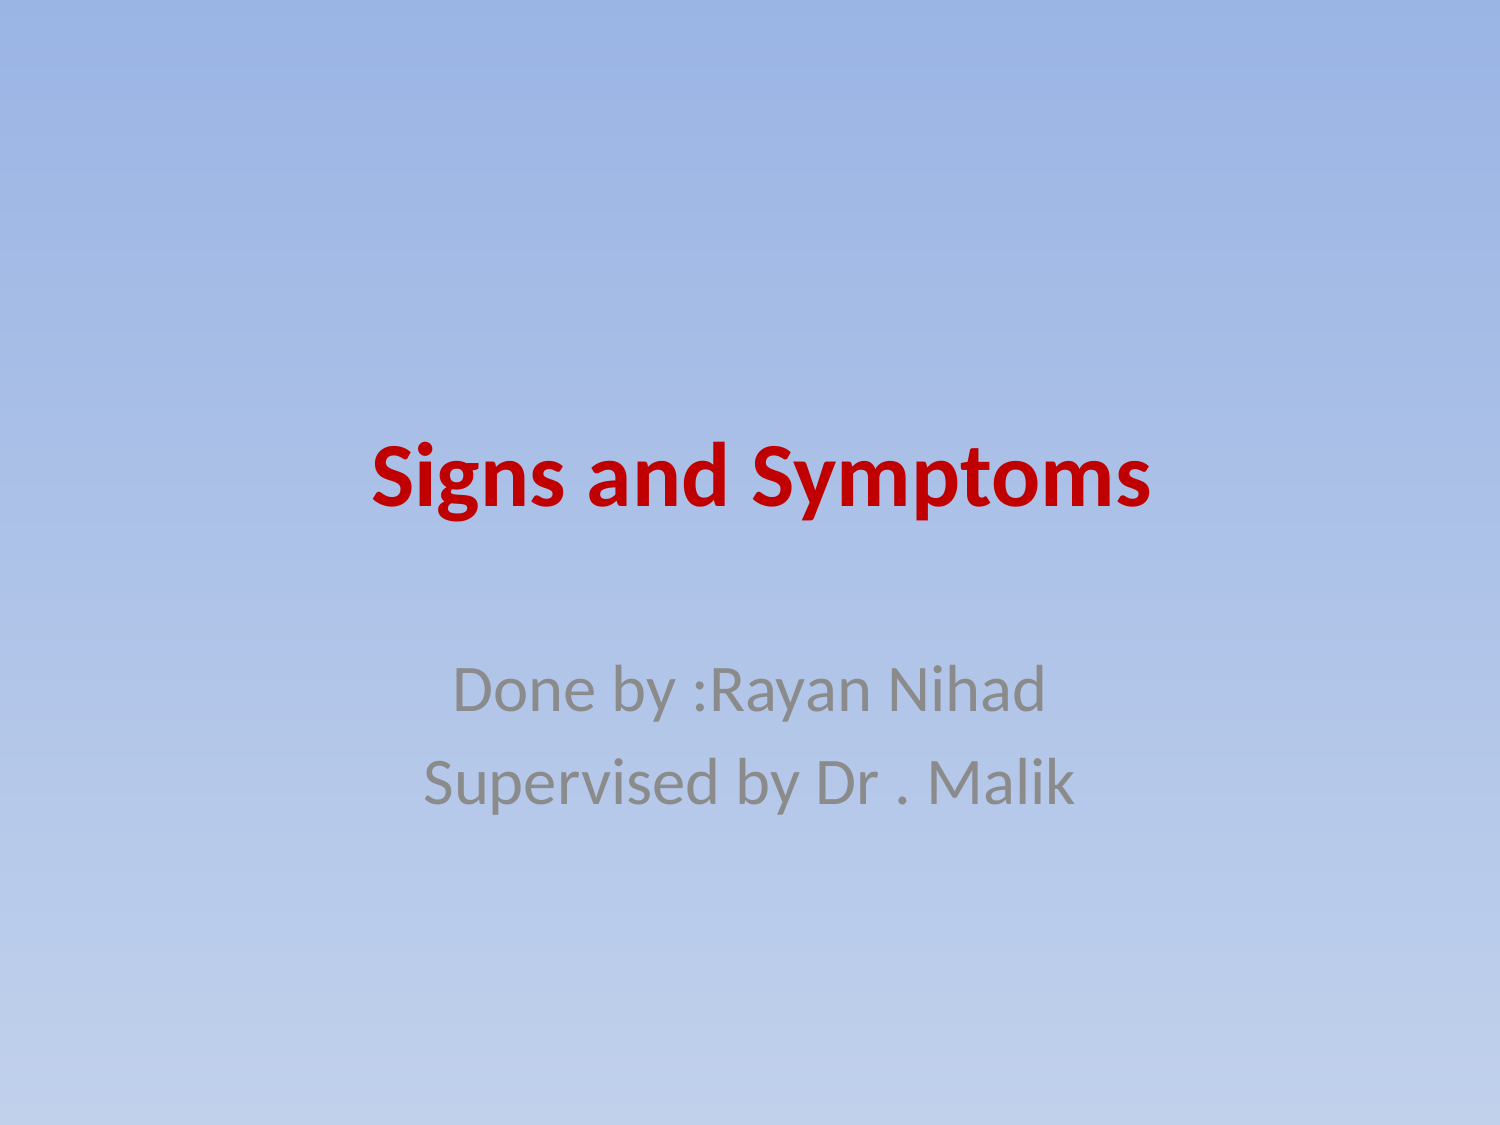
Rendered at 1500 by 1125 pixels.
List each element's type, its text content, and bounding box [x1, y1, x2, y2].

subtitle Done by :Rayan Nihad Supervised by Dr . Malik [225, 637, 1275, 925]
title Signs and Symptoms [112, 349, 1388, 591]
